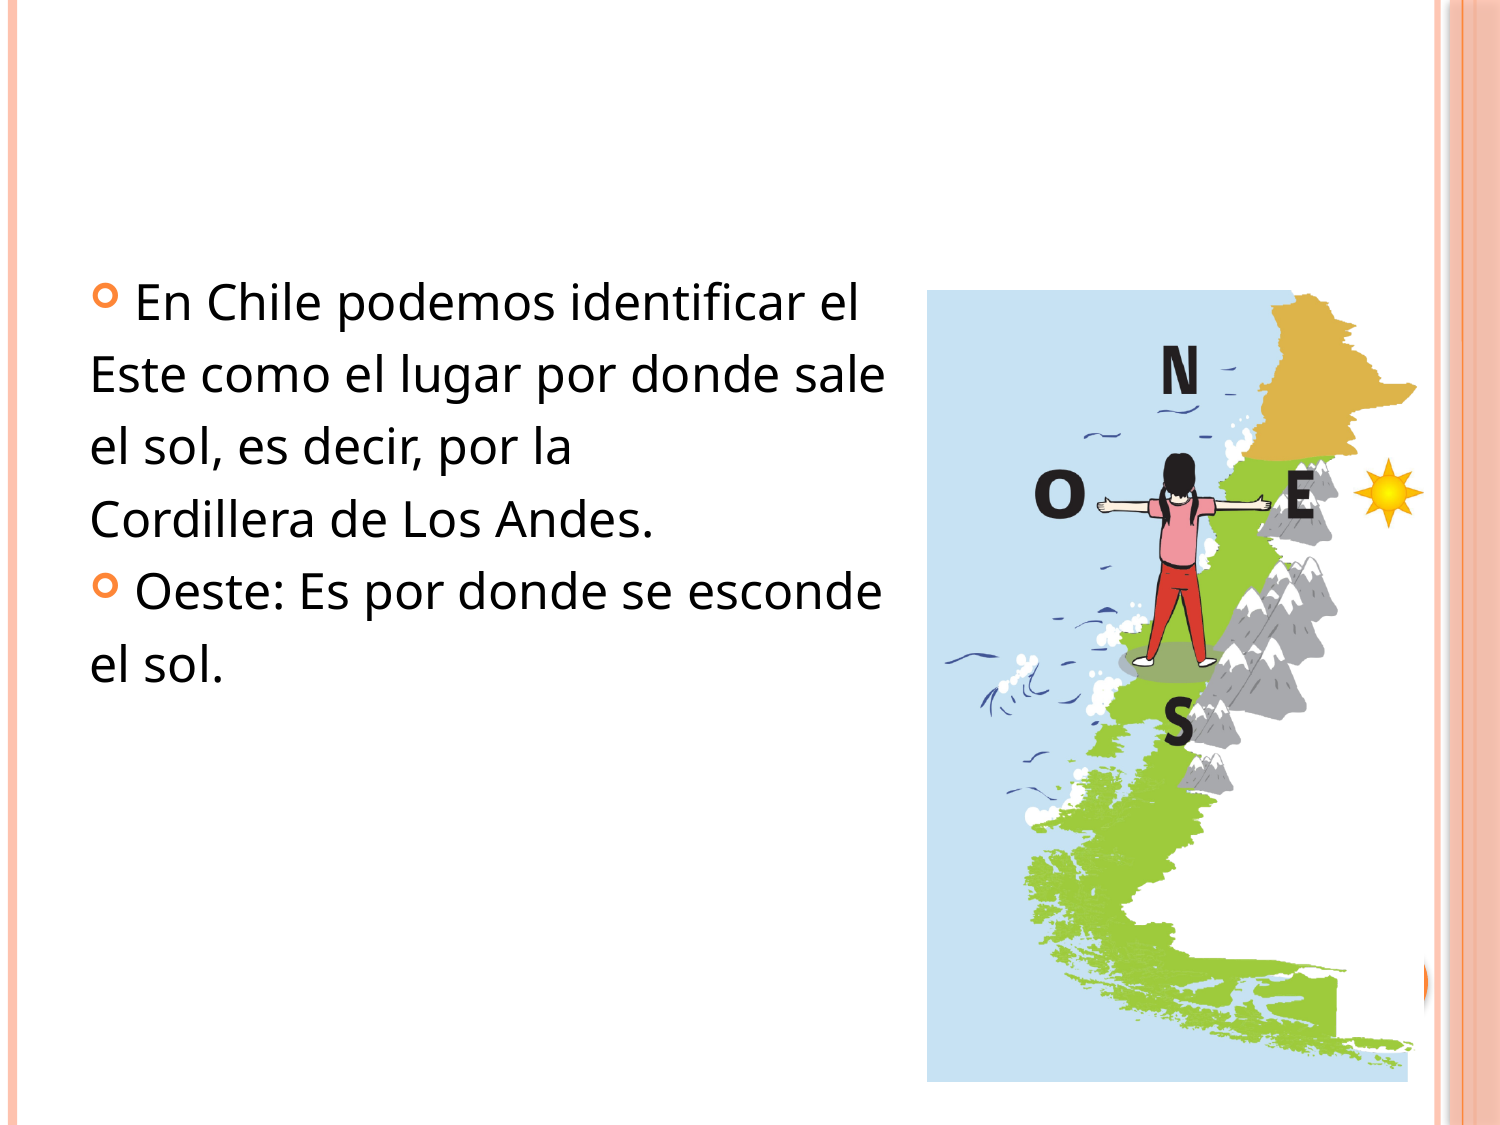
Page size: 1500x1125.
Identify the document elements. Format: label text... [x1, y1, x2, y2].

picture [926, 290, 1424, 1082]
list En Chile podemos identificar el Este como el lugar por donde sale el sol, es decir, por la Cordillera de Los Andes. Oeste: Es por donde se esconde el sol. [75, 262, 1300, 1062]
